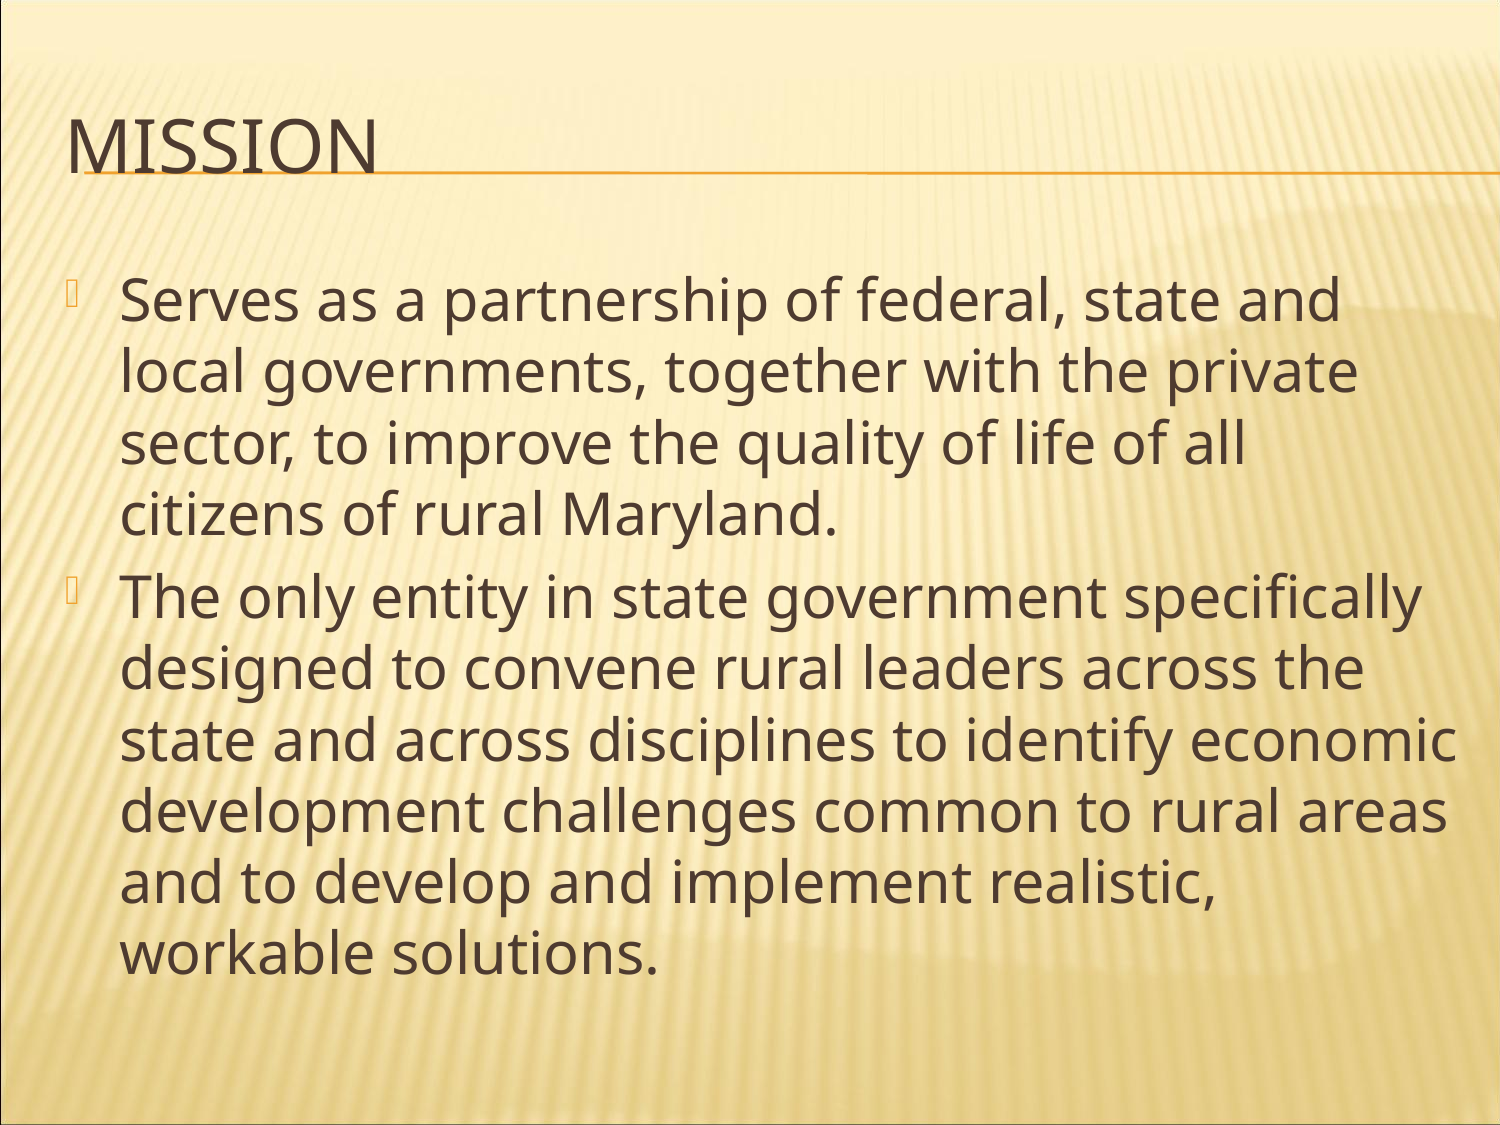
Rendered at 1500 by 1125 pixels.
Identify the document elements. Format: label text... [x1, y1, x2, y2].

title Mission [50, 75, 1475, 213]
list Serves as a partnership of federal, state and local governments, together with the private sector, to improve the quality of life of all citizens of rural Maryland. The only entity in state government specifically designed to convene rural leaders across the state and across disciplines to identify economic development challenges common to rural areas and to develop and implement realistic, workable solutions. [49, 254, 1476, 998]
picture [0, 0, 1500, 1125]
